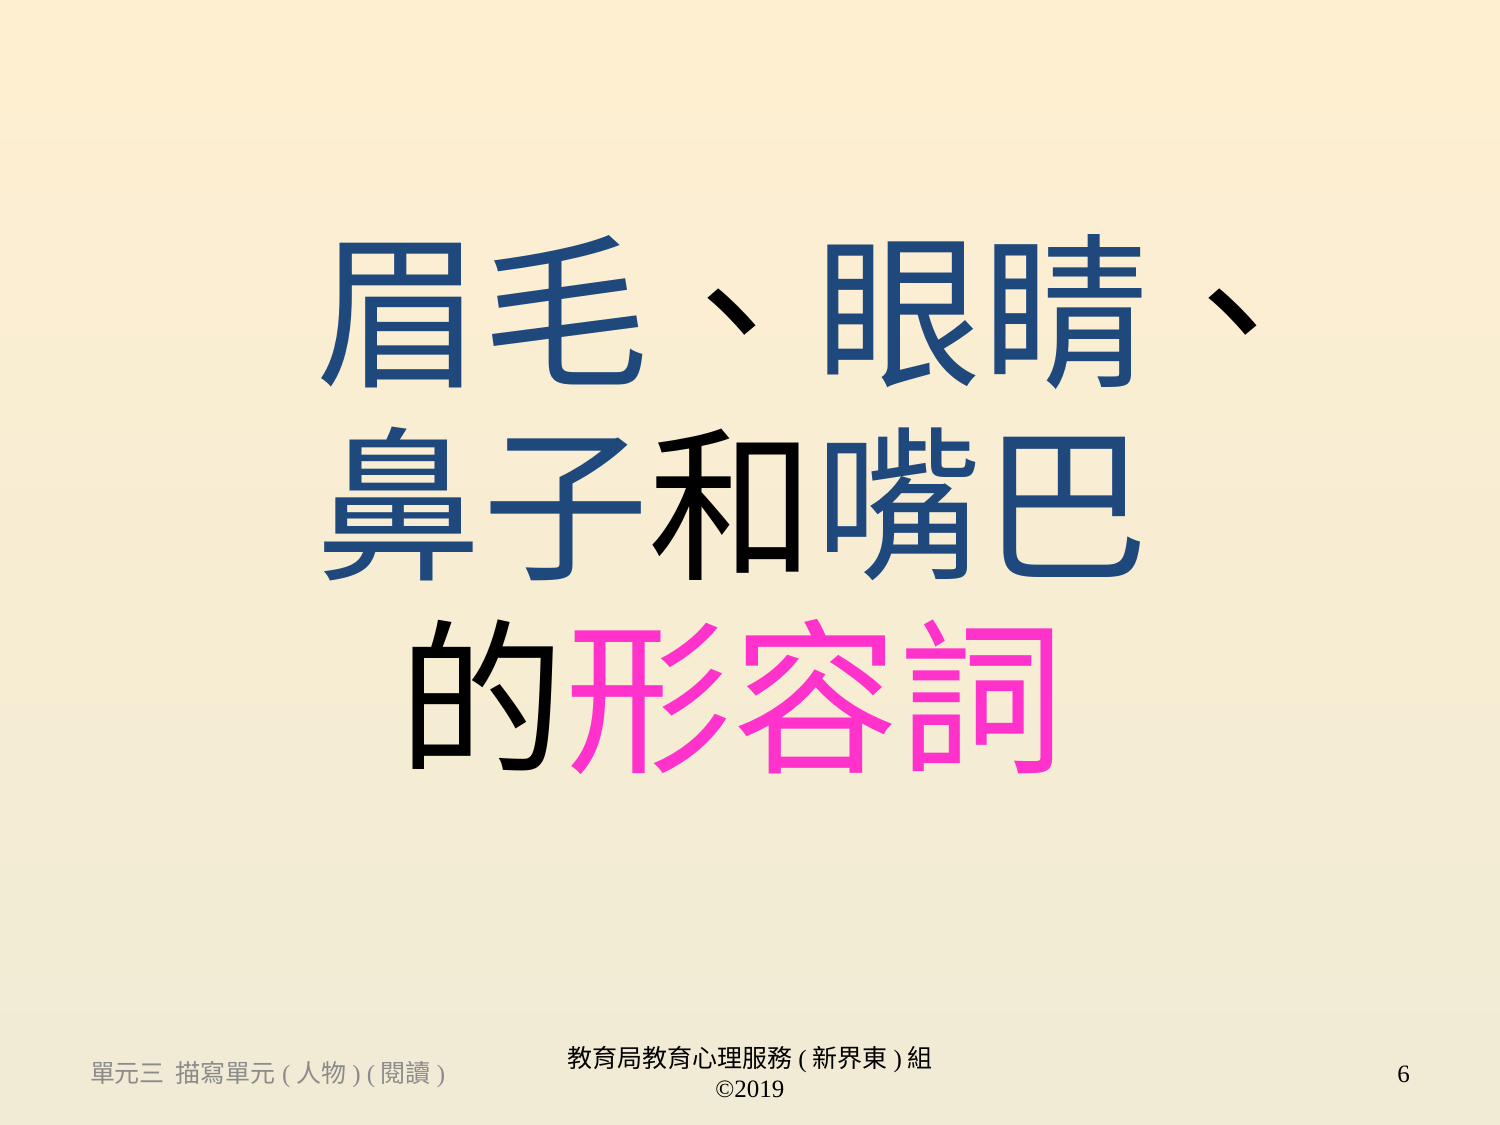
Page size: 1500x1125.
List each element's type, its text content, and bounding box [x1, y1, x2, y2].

slide_number 6 [1074, 1042, 1425, 1103]
footer 教育局教育心理服務(新界東)組 ©2019 [512, 1042, 988, 1103]
slide_number 單元三 描寫單元(人物) (閱讀) [75, 1042, 502, 1103]
text_box 眉毛、眼睛、 鼻子和嘴巴 的形容詞 [230, 278, 1235, 791]
